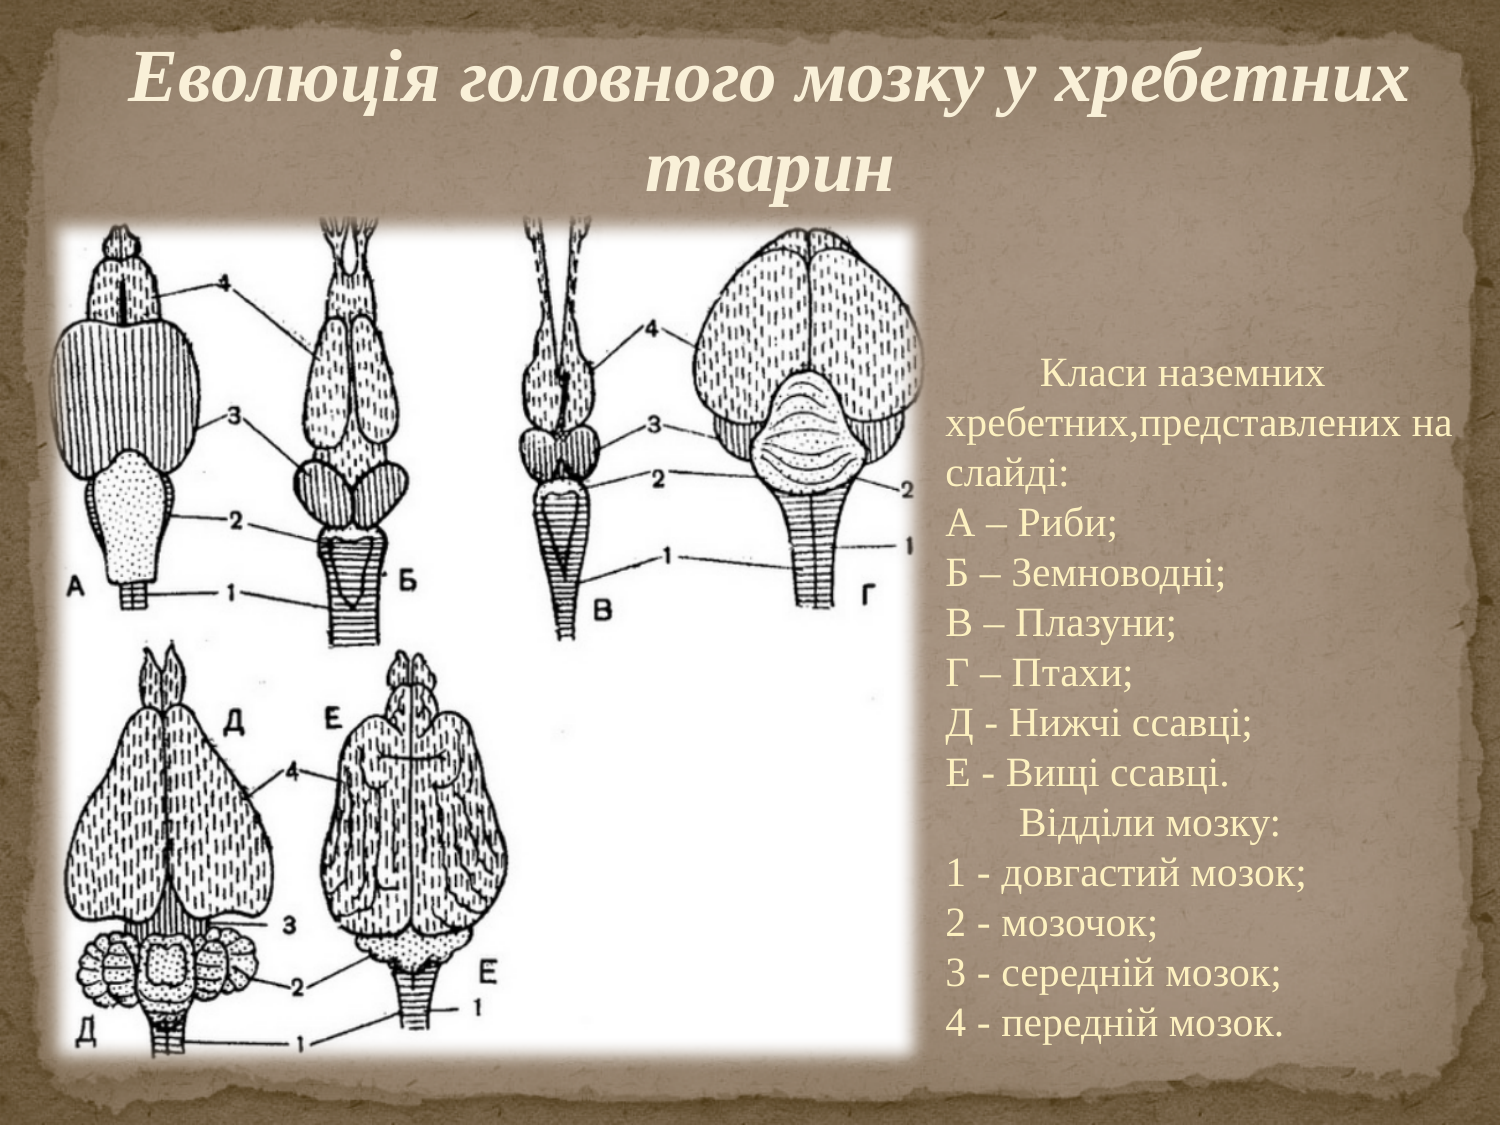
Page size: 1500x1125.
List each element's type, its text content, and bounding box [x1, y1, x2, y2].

text_box Класи наземних хребетних,представлених на слайді: А – Риби; Б – Земноводні; В – Плазуни; Г – Птахи; Д - Нижчі ссавці; Е - Вищі ссавці. Відділи мозку: 1 - довгастий мозок; 2 - мозочок; 3 - середній мозок; 4 - передній мозок. [941, 337, 1500, 1052]
text_box Еволюція головного мозку у хребетних тварин [41, 19, 1500, 214]
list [43, 212, 930, 1071]
